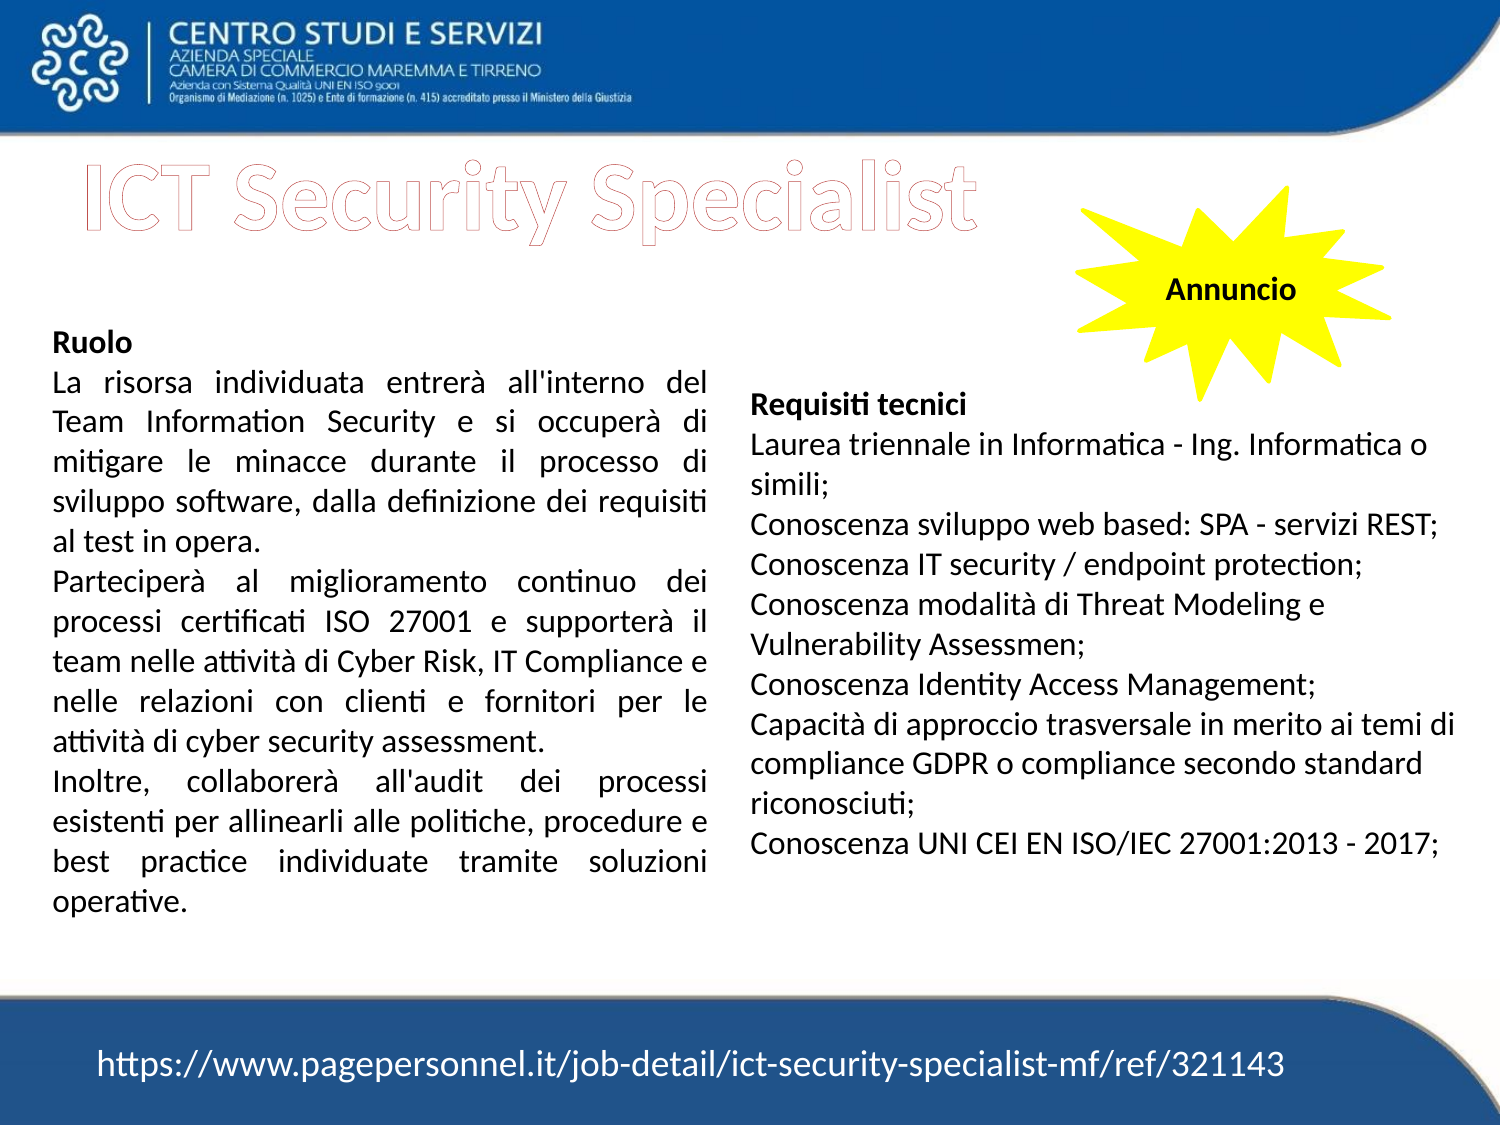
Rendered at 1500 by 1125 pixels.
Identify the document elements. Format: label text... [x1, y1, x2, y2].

text_box Requisiti tecnici Laurea triennale in Informatica - Ing. Informatica o simili; Conoscenza sviluppo web based: SPA - servizi REST; Conoscenza IT security / endpoint protection; Conoscenza modalità di Threat Modeling e Vulnerability Assessmen; Conoscenza Identity Access Management; Capacità di approccio trasversale in merito ai temi di compliance GDPR o compliance secondo standard riconosciuti; Conoscenza UNI CEI EN ISO/IEC 27001:2013 - 2017; [735, 374, 1486, 869]
text_box Ruolo La risorsa individuata entrerà all'interno del Team Information Security e si occuperà di mitigare le minacce durante il processo di sviluppo software, dalla definizione dei requisiti al test in opera. Parteciperà al miglioramento continuo dei processi certificati ISO 27001 e supporterà il team nelle attività di Cyber Risk, IT Compliance e nelle relazioni con clienti e fornitori per le attività di cyber security assessment. Inoltre, collaborerà all'audit dei processi esistenti per allinearli alle politiche, procedure e best practice individuate tramite soluzioni operative. [37, 312, 724, 926]
text_box Annuncio [1075, 185, 1392, 374]
text_box https://www.pagepersonnel.it/job-detail/ict-security-specialist-mf/ref/321143 [81, 1031, 1396, 1091]
text_box ICT Security Specialist [65, 122, 995, 258]
picture [0, 979, 1500, 1125]
picture [0, 0, 1500, 143]
